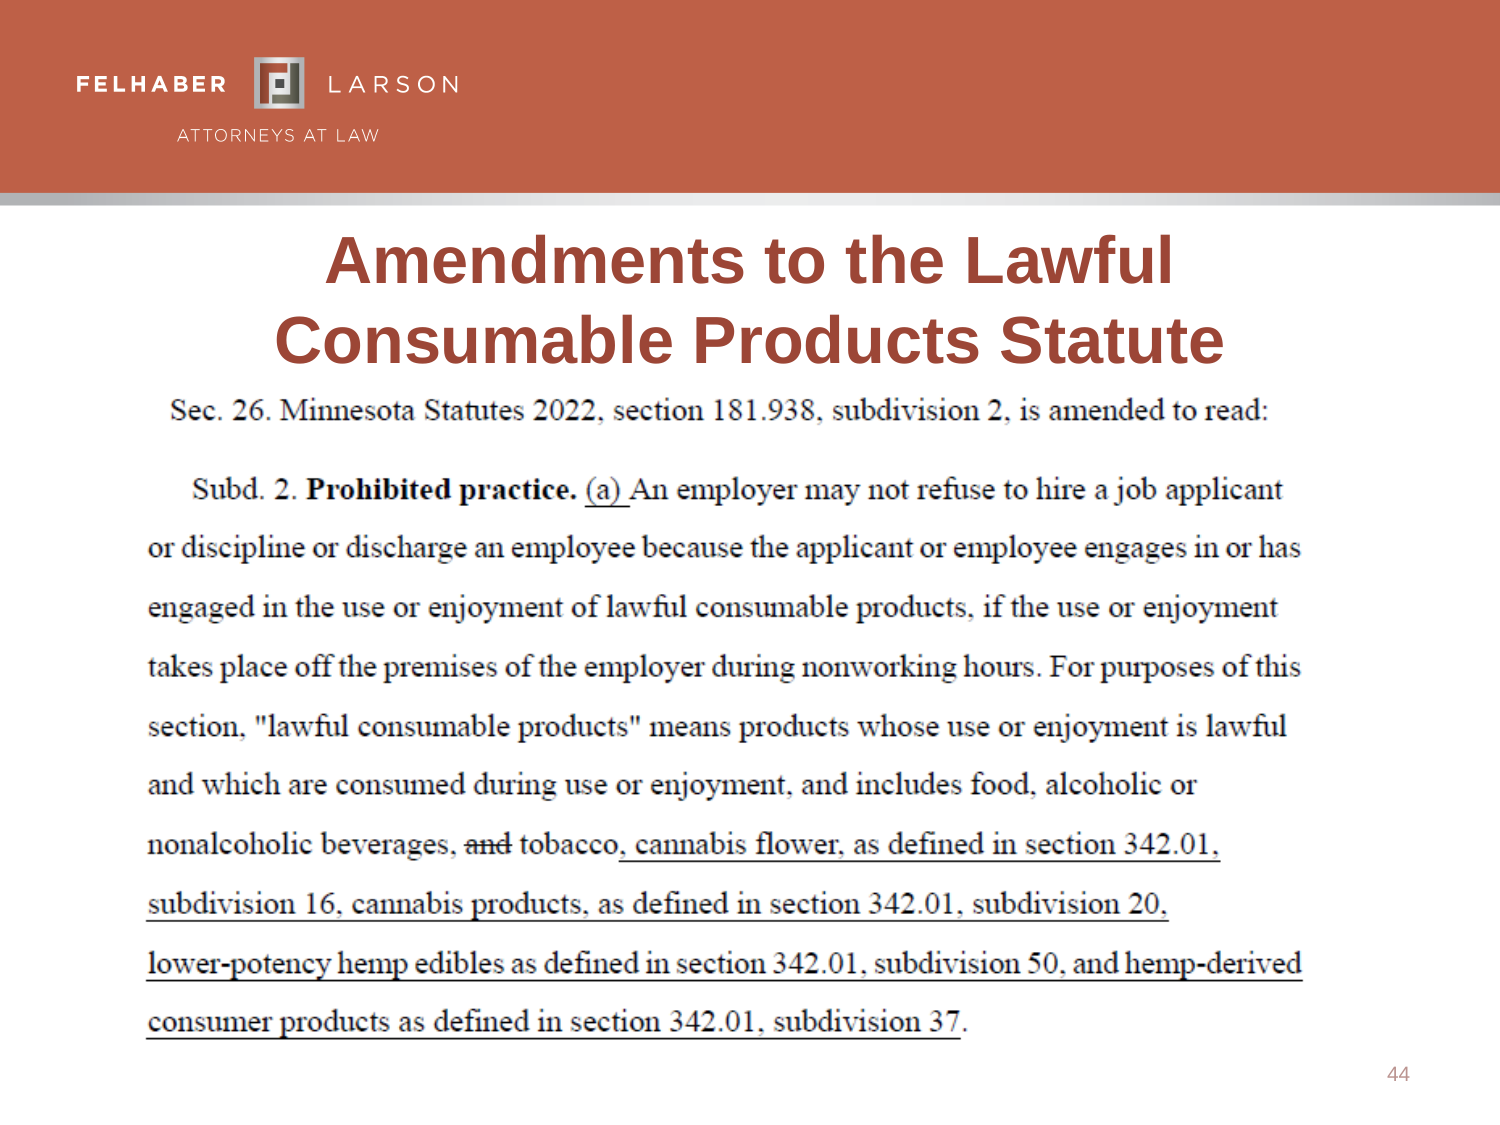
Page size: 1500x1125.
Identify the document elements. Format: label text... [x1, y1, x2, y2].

picture [135, 385, 1329, 1066]
slide_number 44 [1074, 1042, 1425, 1103]
title Amendments to the Lawful Consumable Products Statute [100, 229, 1401, 366]
picture [0, 0, 1500, 206]
